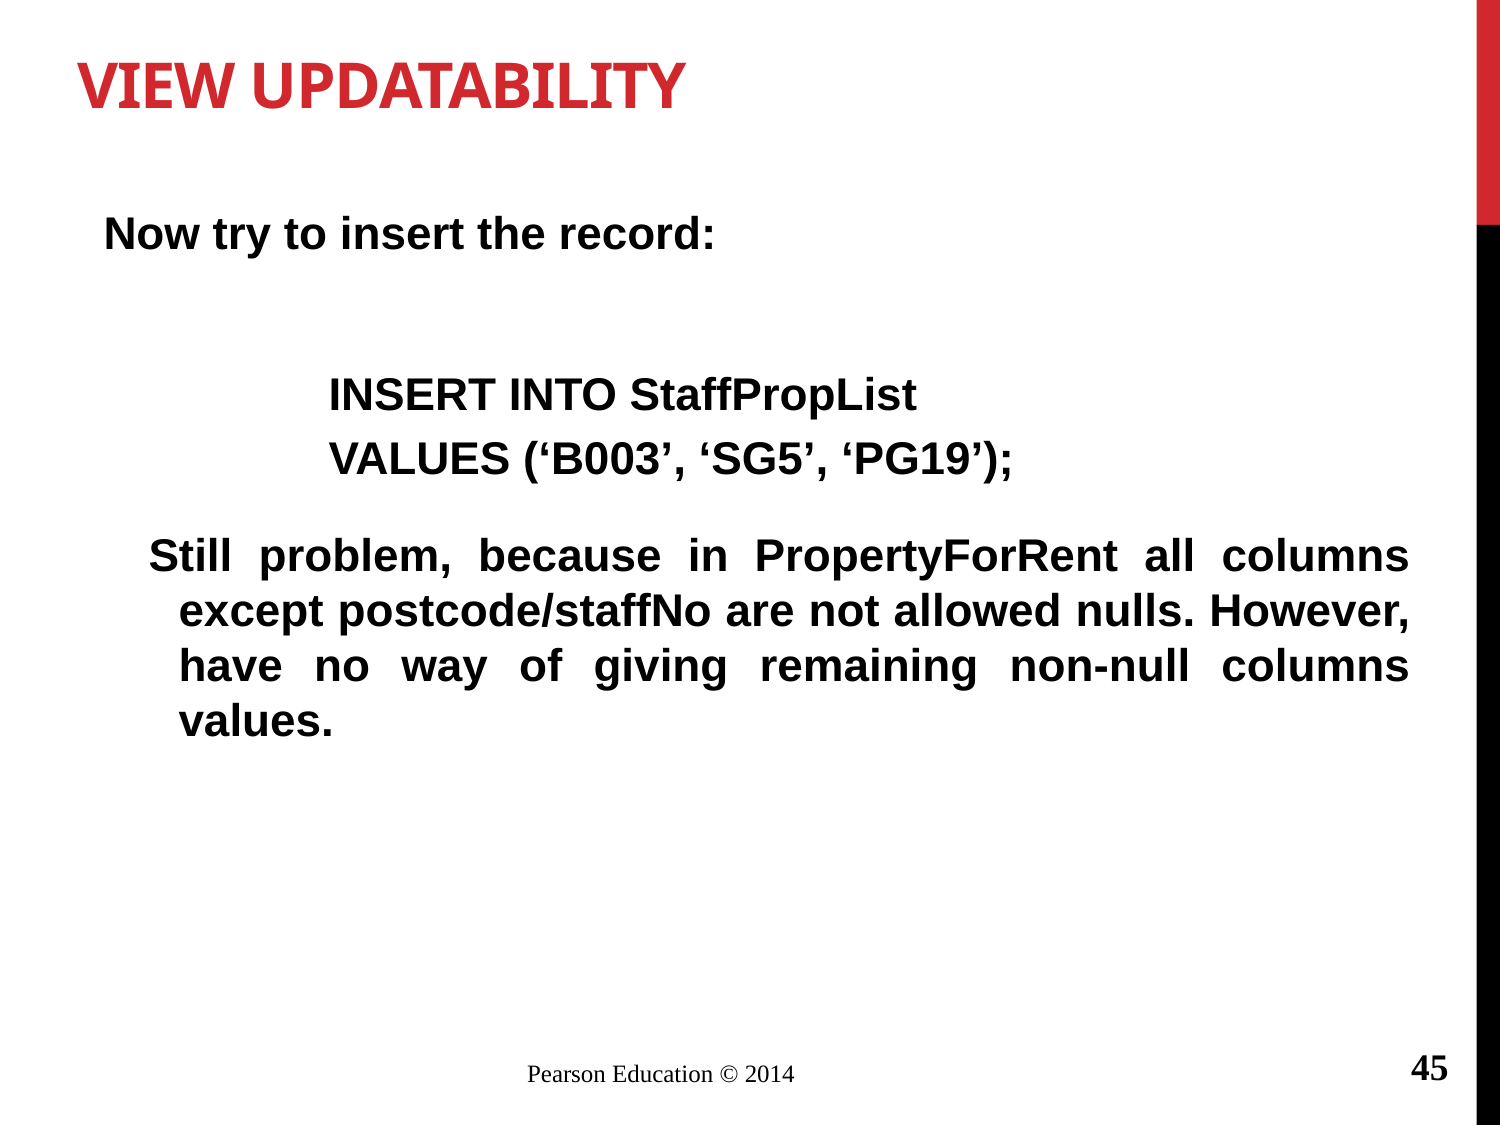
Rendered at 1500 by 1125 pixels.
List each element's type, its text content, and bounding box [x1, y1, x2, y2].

text_box 45 [1396, 1035, 1497, 1111]
list Now try to insert the record: INSERT INTO StaffPropList VALUES (‘B003’, ‘SG5’, ‘PG19’); Still problem, because in PropertyForRent all columns except postcode/staffNo are not allowed nulls. However, have no way of giving remaining non-null columns values. [88, 196, 1426, 872]
text_box Pearson Education © 2014 [512, 1050, 1038, 1095]
title View Updatability [62, 37, 1438, 129]
